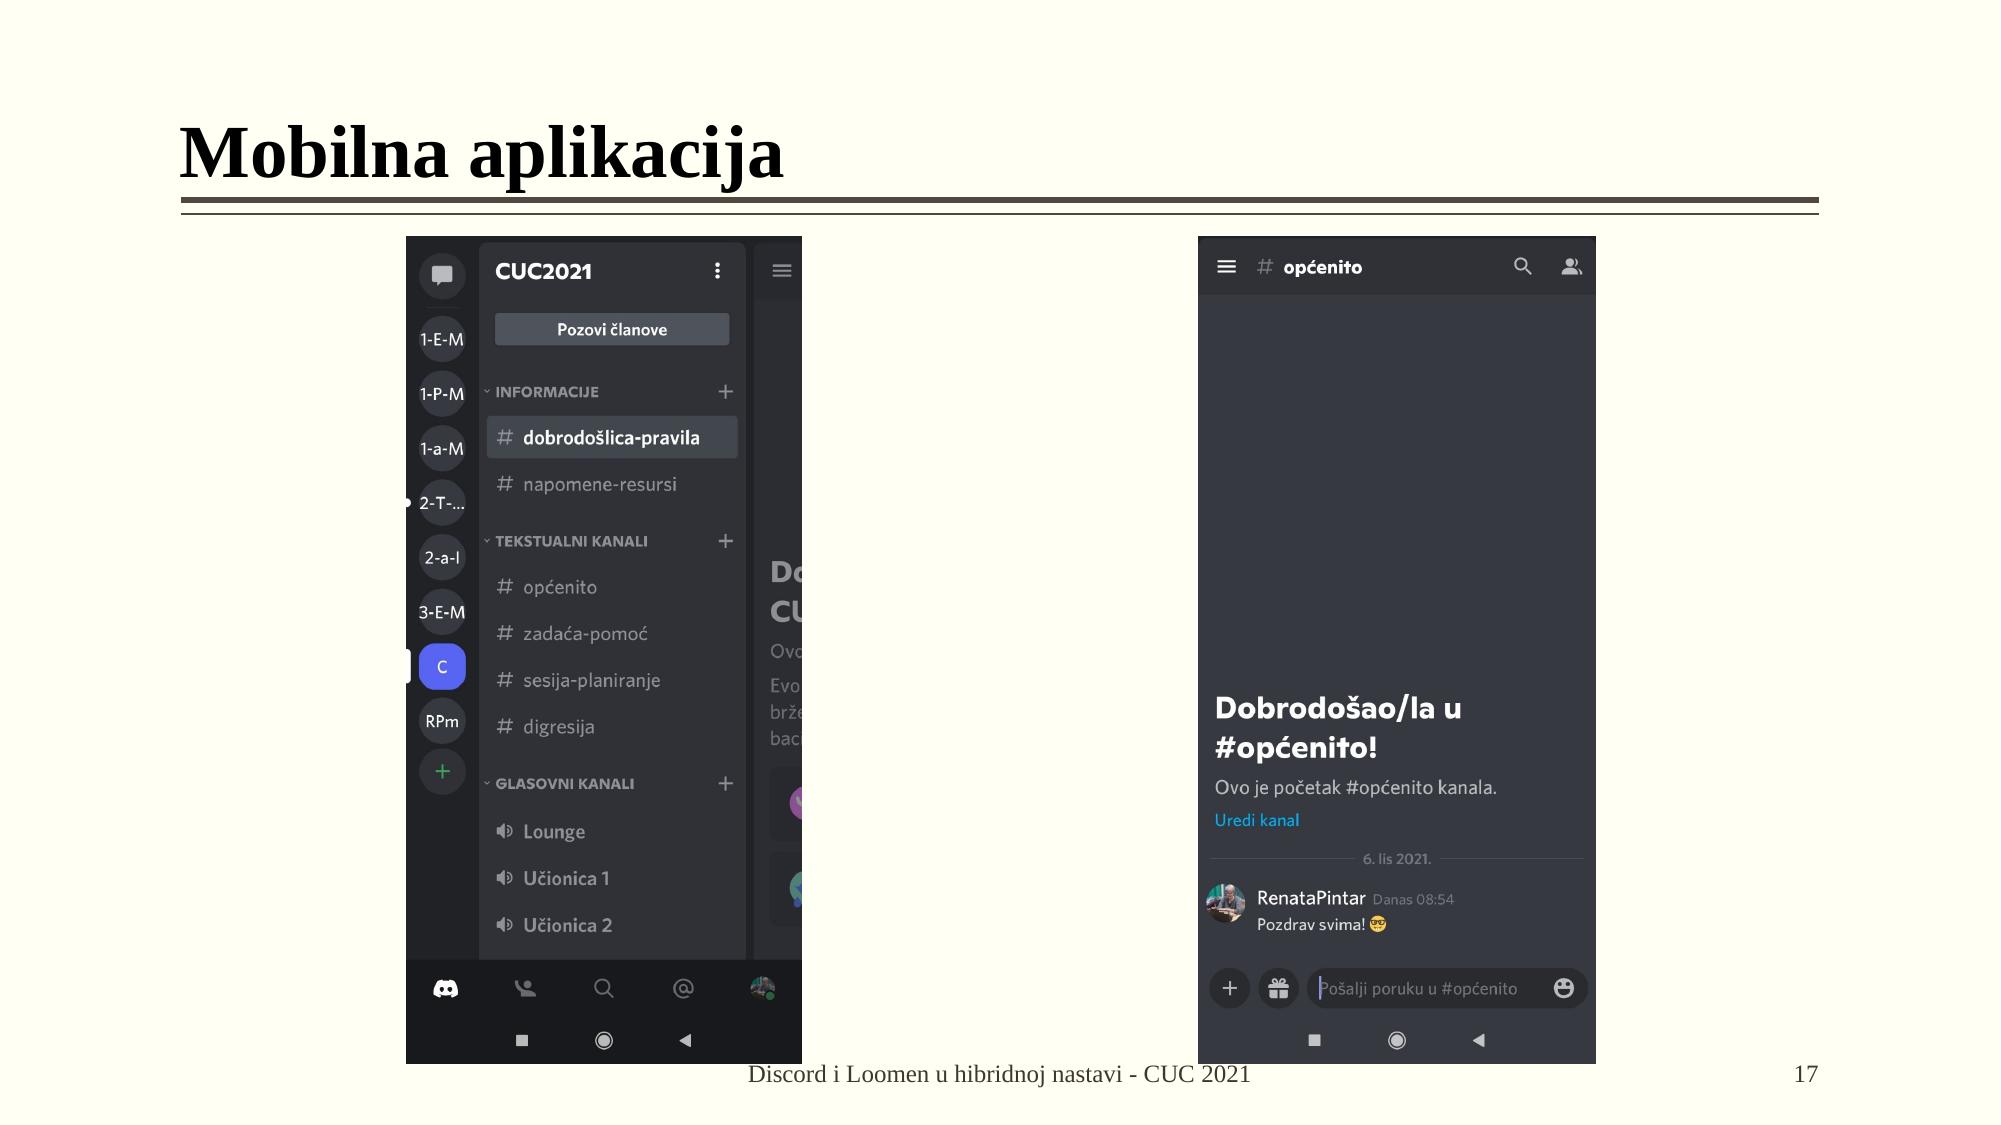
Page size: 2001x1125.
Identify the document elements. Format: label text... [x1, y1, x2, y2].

picture [406, 236, 802, 1064]
footer Discord i Loomen u hibridnoj nastavi - CUC 2021 [481, 1042, 1519, 1103]
slide_number 17 [1519, 1042, 1819, 1103]
title Mobilna aplikacija [179, 73, 914, 202]
picture [1198, 236, 1596, 1064]
